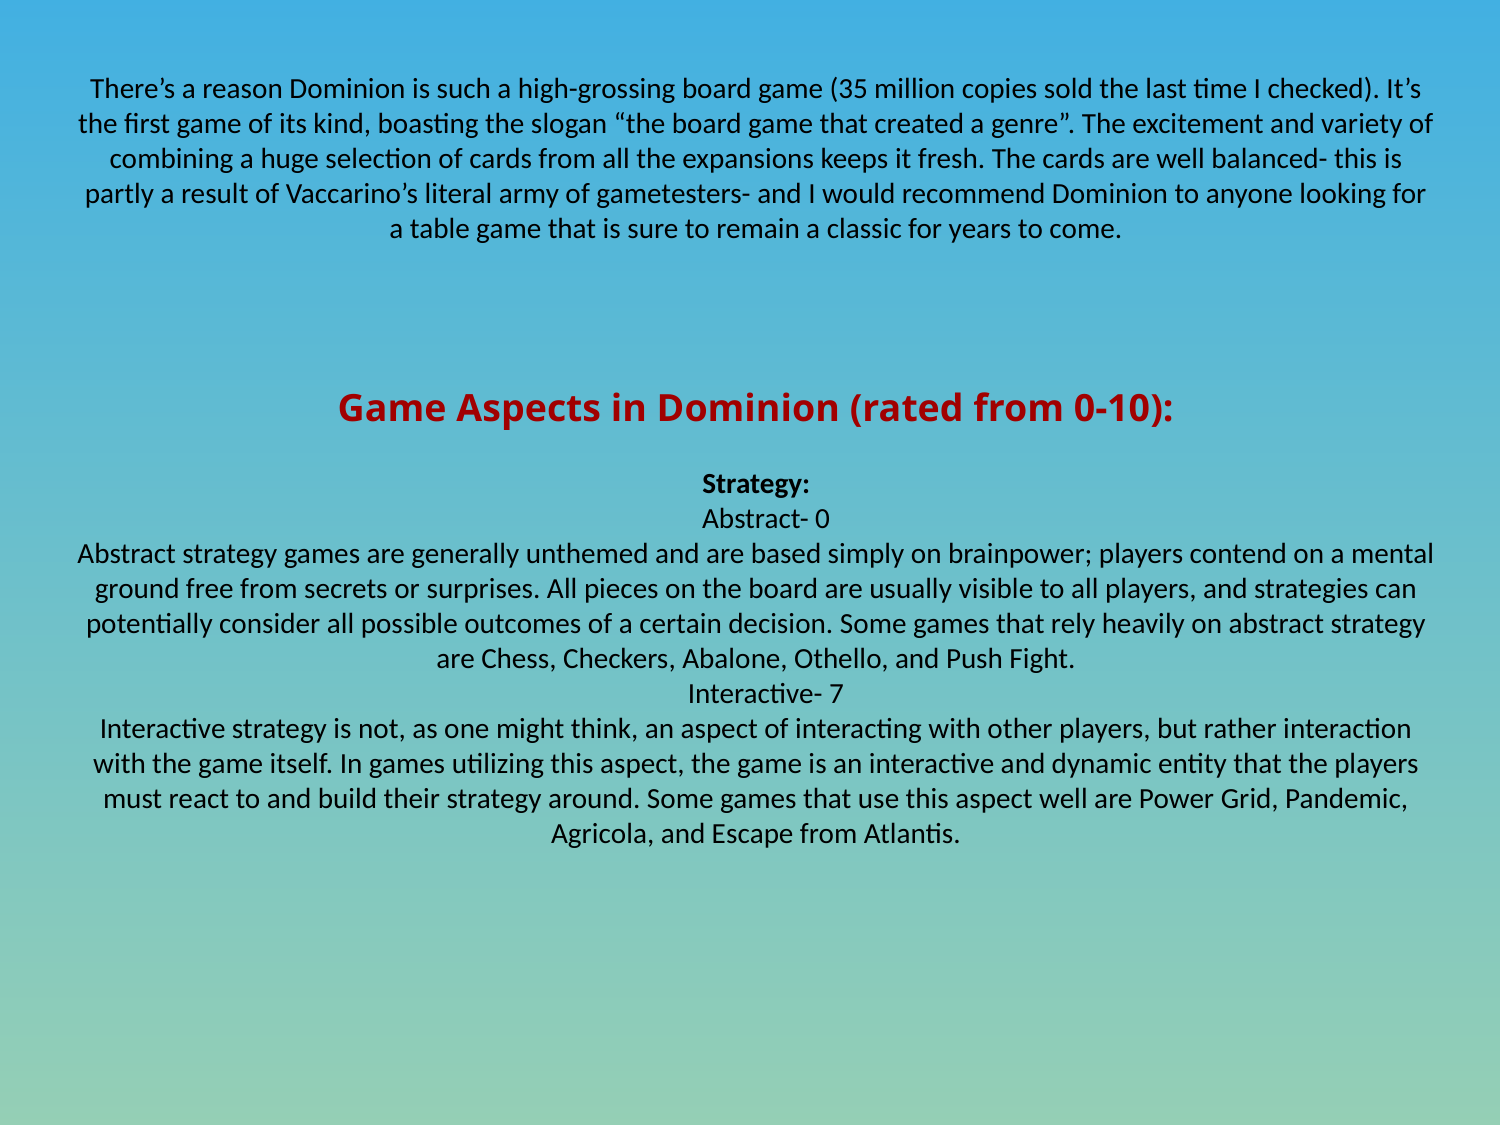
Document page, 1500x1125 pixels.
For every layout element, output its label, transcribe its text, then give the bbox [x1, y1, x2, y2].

text_box There’s a reason Dominion is such a high-grossing board game (35 million copies sold the last time I checked). It’s the first game of its kind, boasting the slogan “the board game that created a genre”. The excitement and variety of combining a huge selection of cards from all the expansions keeps it fresh. The cards are well balanced- this is partly a result of Vaccarino’s literal army of gametesters- and I would recommend Dominion to anyone looking for a table game that is sure to remain a classic for years to come. Game Aspects in Dominion (rated from 0-10): Strategy: Abstract- 0 Abstract strategy games are generally unthemed and are based simply on brainpower; players contend on a mental ground free from secrets or surprises. All pieces on the board are usually visible to all players, and strategies can potentially consider all possible outcomes of a certain decision. Some games that rely heavily on abstract strategy are Chess, Checkers, Abalone, Othello, and Push Fight. Interactive- 7 Interactive strategy is not, as one might think, an aspect of interacting with other players, but rather interaction with the game itself. In games utilizing this aspect, the game is an interactive and dynamic entity that the players must react to and build their strategy around. Some games that use this aspect well are Power Grid, Pandemic, Agricola, and Escape from Atlantis. [62, 62, 1450, 892]
